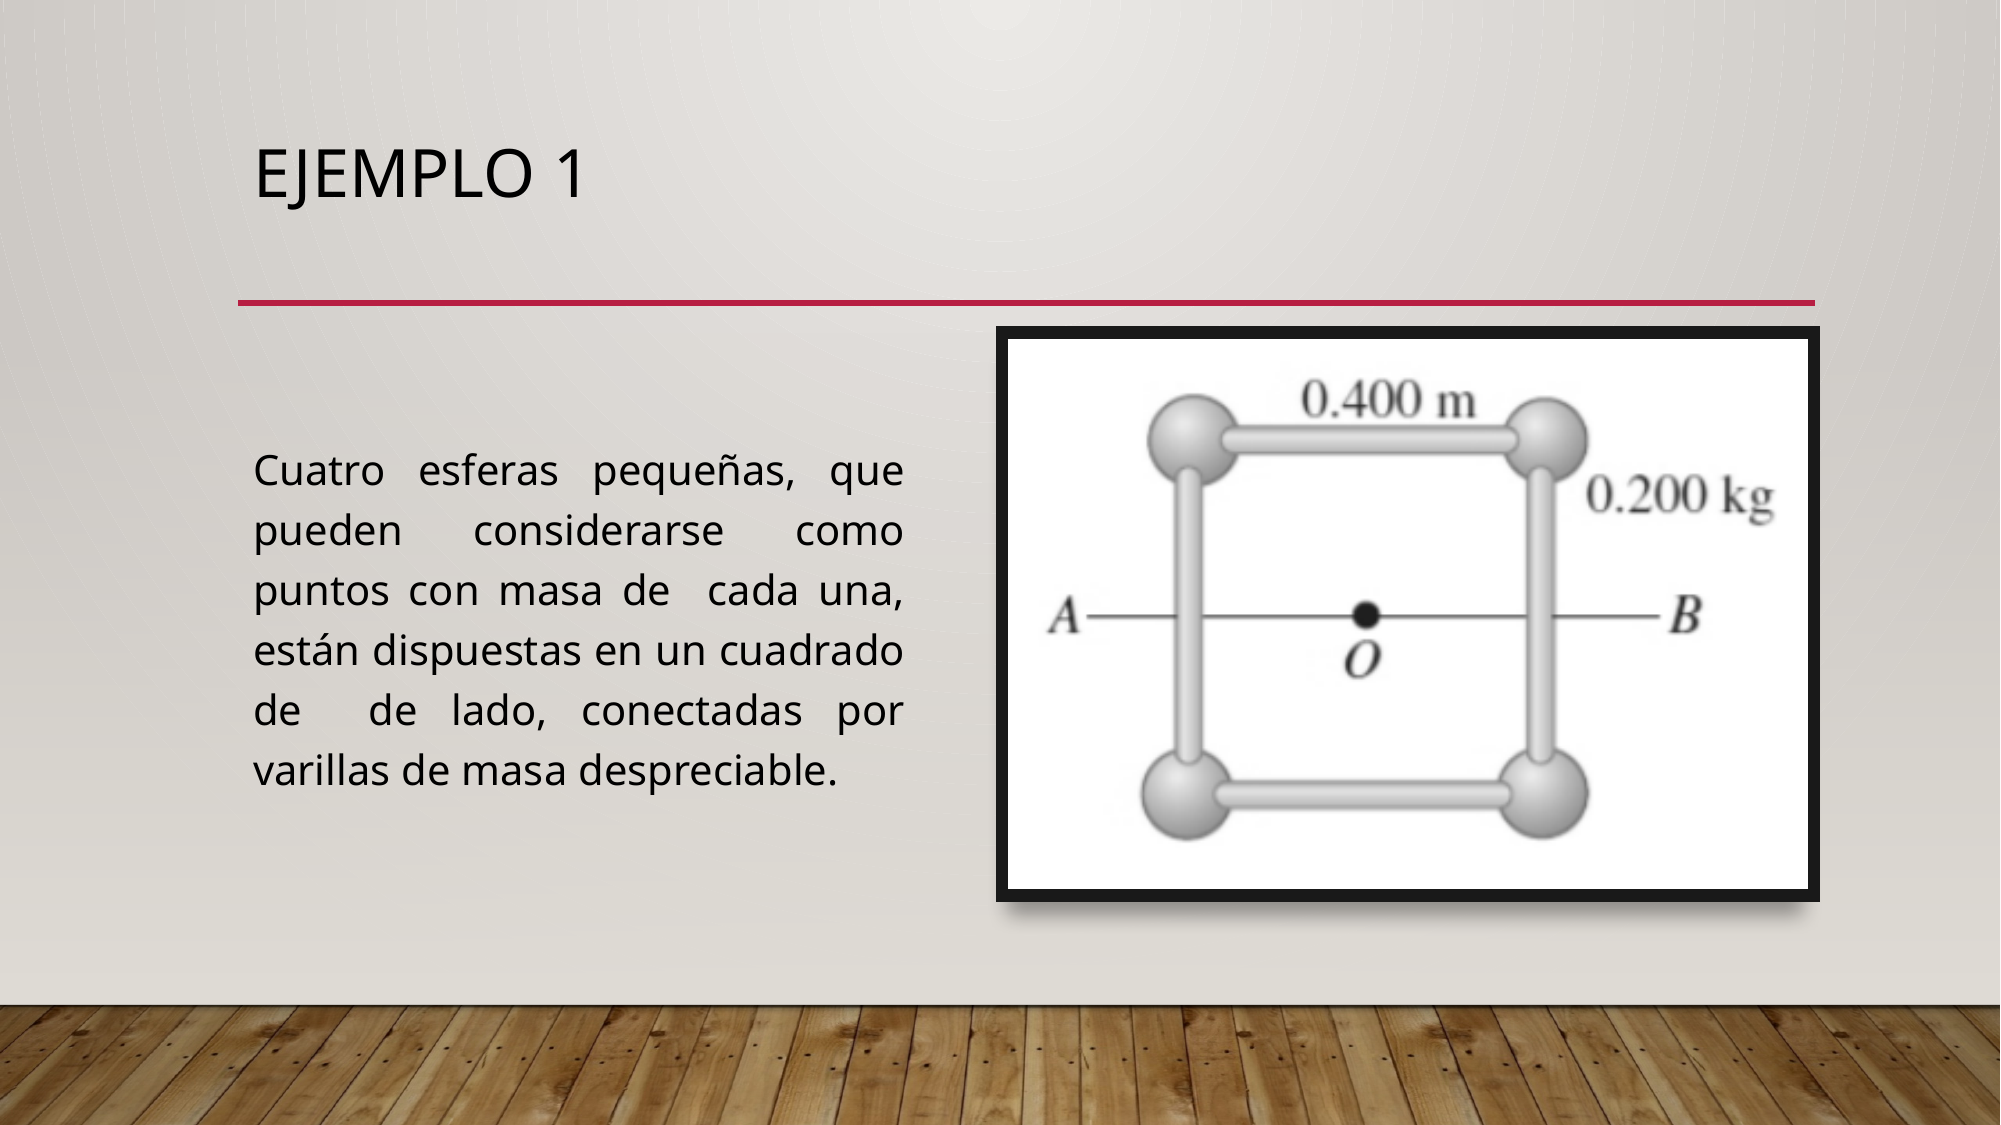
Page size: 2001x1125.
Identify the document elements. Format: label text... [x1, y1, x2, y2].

picture [1037, 356, 1779, 870]
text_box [1001, 329, 1815, 897]
title Ejemplo 1 [238, 131, 1814, 305]
picture [0, 1005, 2000, 1125]
